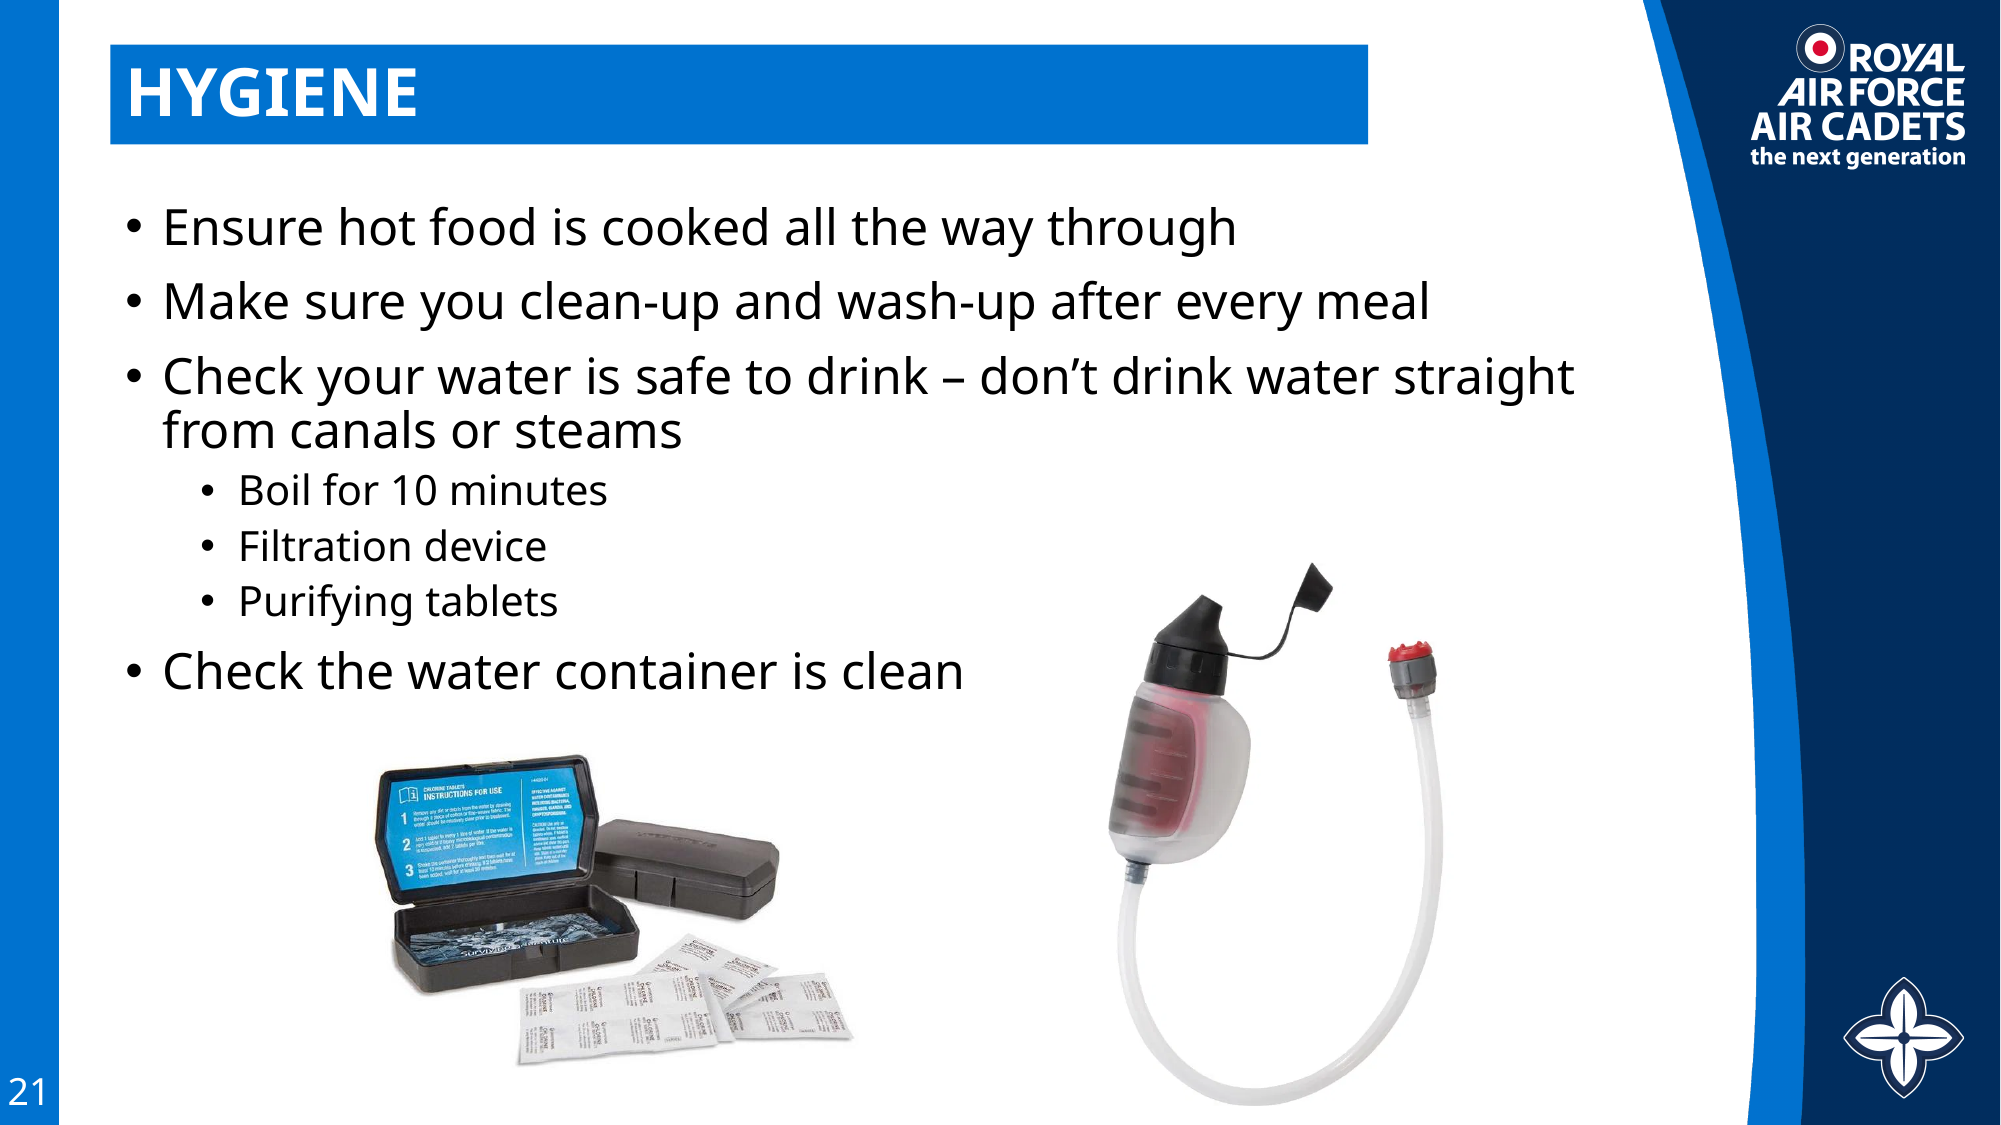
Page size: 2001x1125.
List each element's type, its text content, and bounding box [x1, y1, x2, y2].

list Ensure hot food is cooked all the way through Make sure you clean-up and wash-up after every meal Check your water is safe to drink – don’t drink water straight from canals or steams Boil for 10 minutes Filtration device Purifying tablets Check the water container is clean [110, 194, 1621, 1081]
title HYGIENE [110, 44, 1369, 145]
picture [1614, 1, 2001, 1124]
picture [366, 737, 866, 1081]
picture [1068, 562, 1476, 1106]
